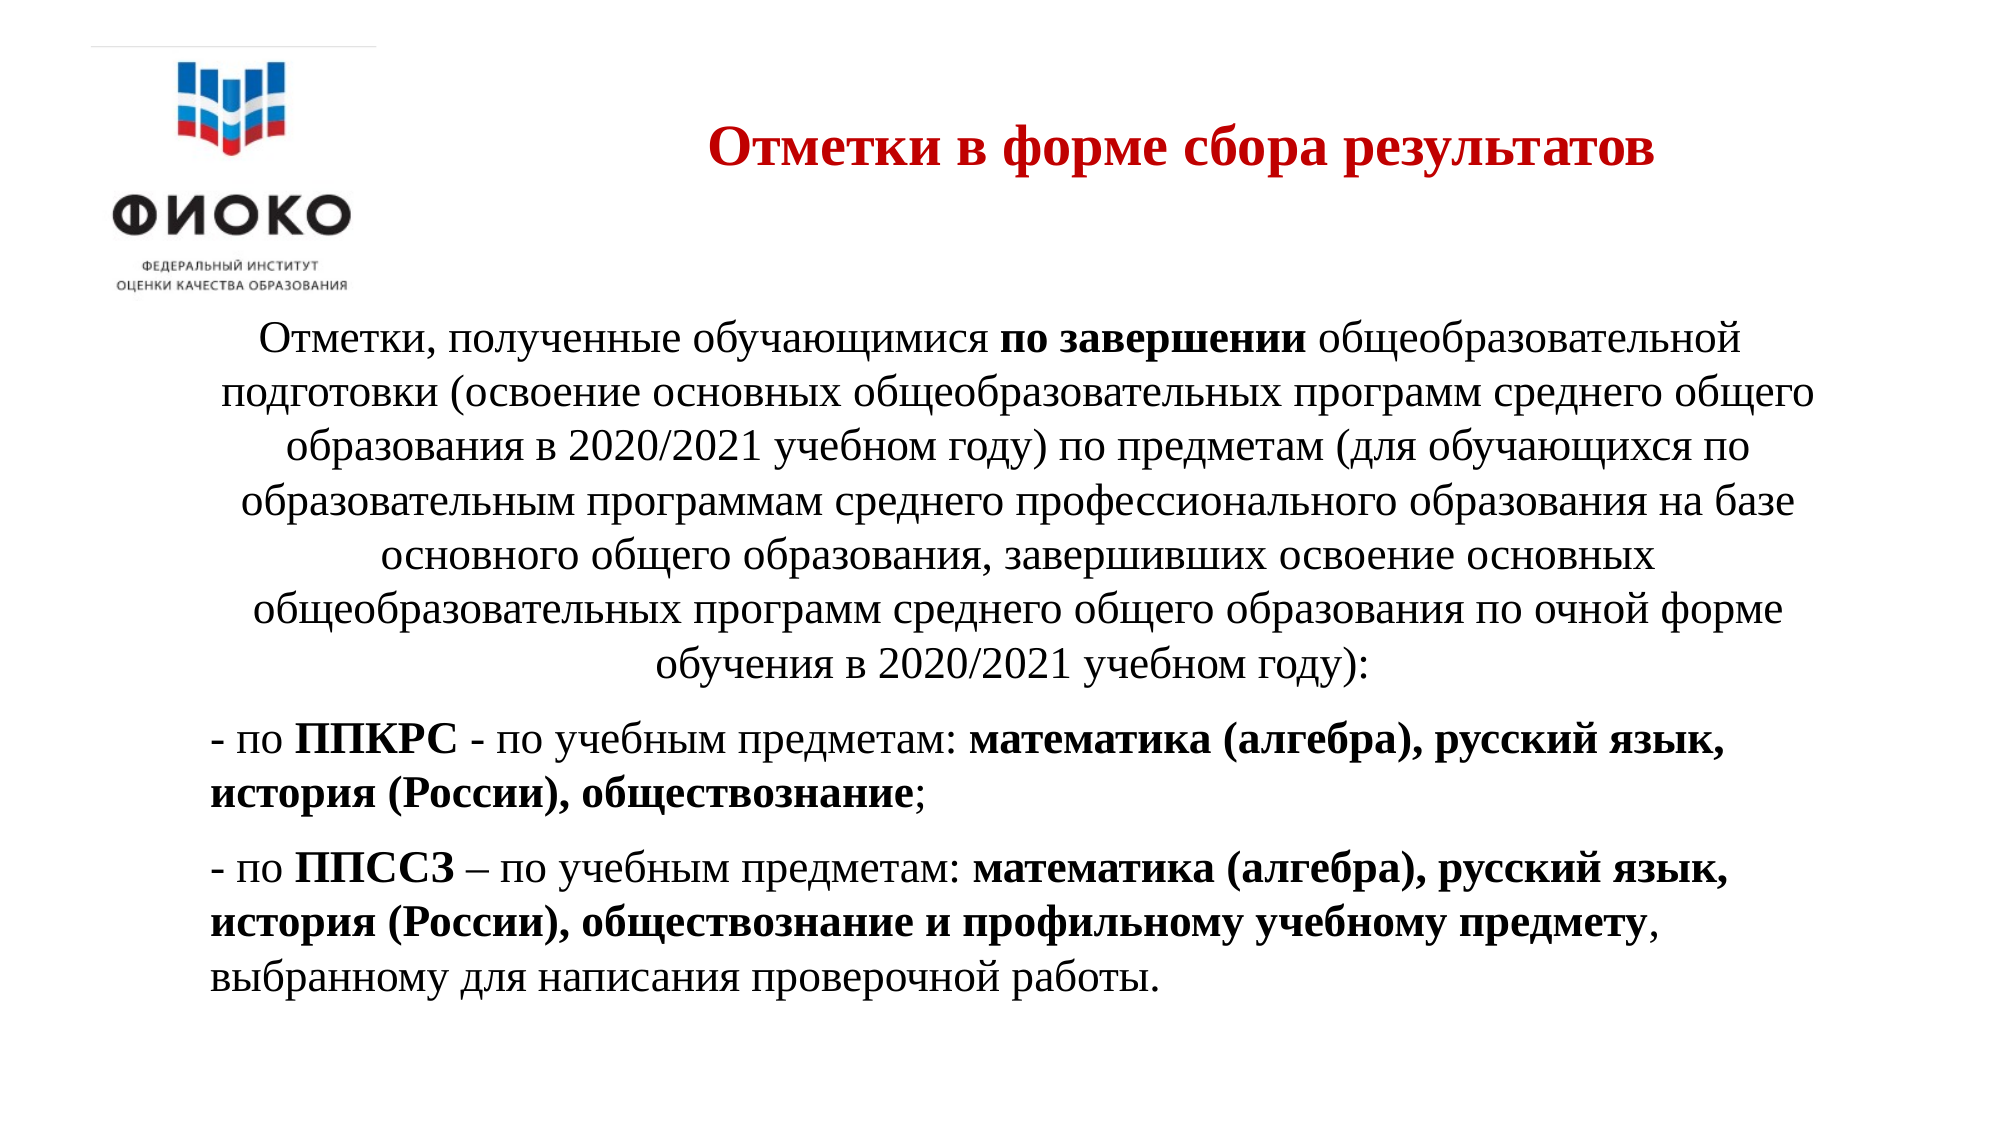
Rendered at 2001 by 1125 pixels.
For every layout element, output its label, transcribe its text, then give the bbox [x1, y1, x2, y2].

title Отметки в форме сбора результатов [384, 61, 1980, 232]
picture [90, 46, 377, 304]
list Отметки, полученные обучающимися по завершении общеобразовательной подготовки (освоение основных общеобразовательных программ среднего общего образования в 2020/2021 учебном году) по предметам (для обучающихся по образовательным программам среднего профессионального образования на базе основного общего образования, завершивших освоение основных общеобразовательных программ среднего общего образования по очной форме обучения в 2020/2021 учебном году): - по ППКРС - по учебным предметам: математика (алгебра), русский язык, история (России), обществознание; - по ППССЗ – по учебным предметам: математика (алгебра), русский язык, история (России), обществознание и профильному учебному предмету, выбранному для написания проверочной работы. [137, 299, 1863, 1014]
